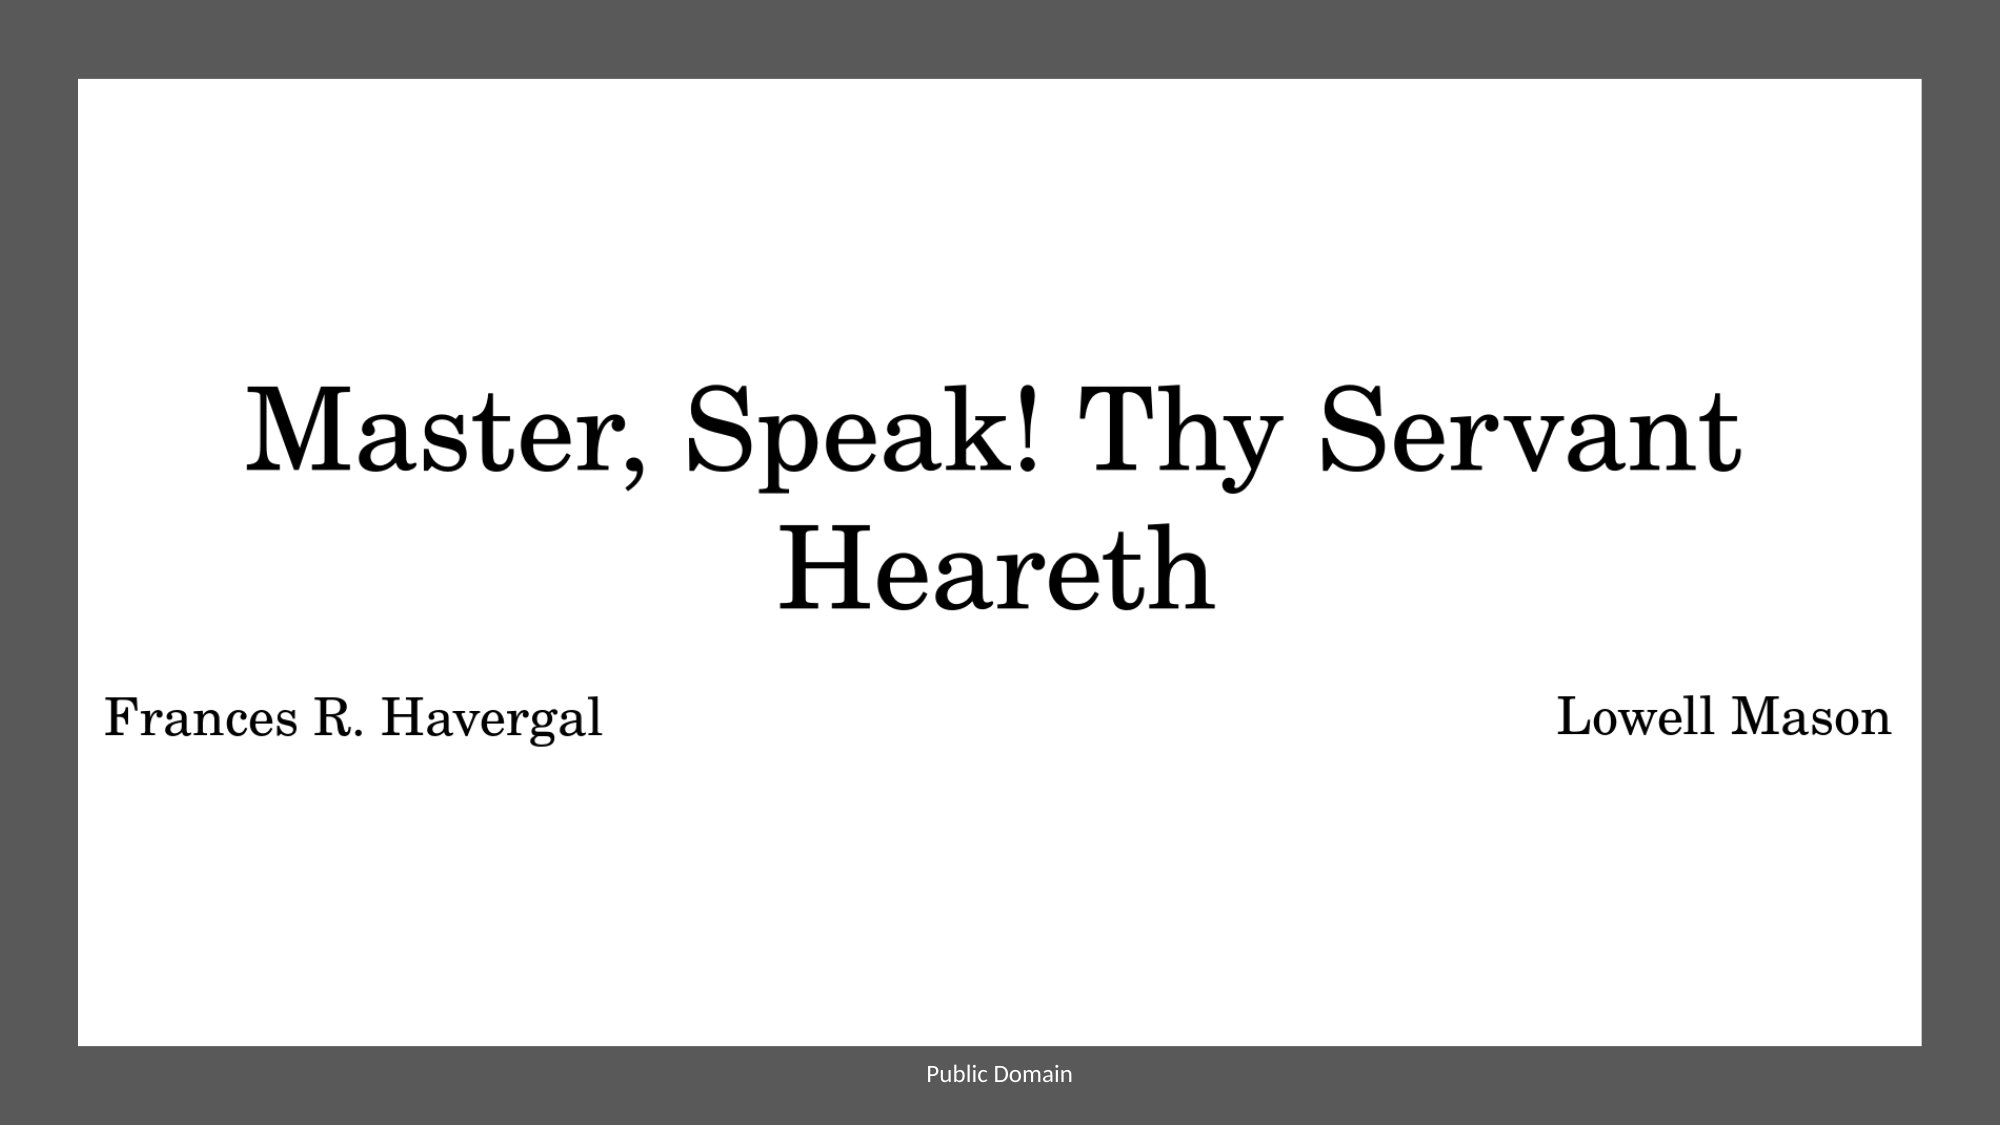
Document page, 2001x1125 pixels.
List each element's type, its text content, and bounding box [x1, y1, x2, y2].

text_box [77, 78, 1923, 1047]
text_box [0, 0, 2000, 1125]
footer Public Domain [662, 1042, 1338, 1103]
picture [105, 372, 1895, 753]
